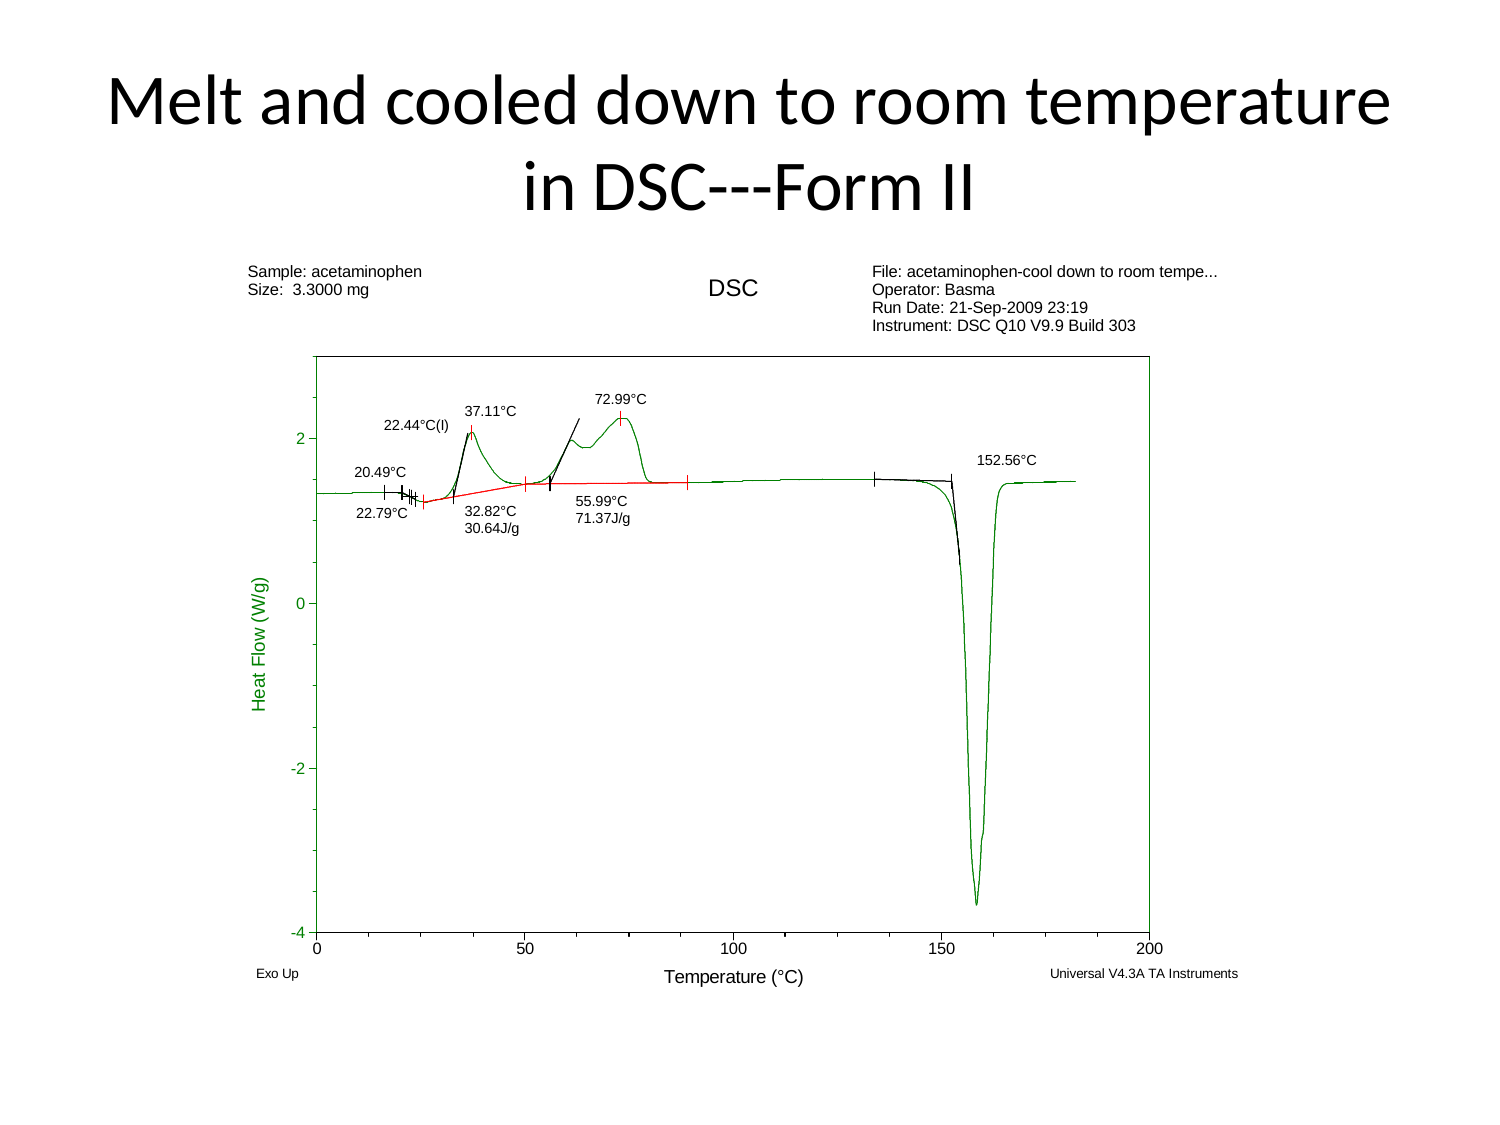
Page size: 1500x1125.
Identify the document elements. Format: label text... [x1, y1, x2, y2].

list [200, 222, 1246, 1006]
title Melt and cooled down to room temperature in DSC---Form II [75, 45, 1425, 233]
